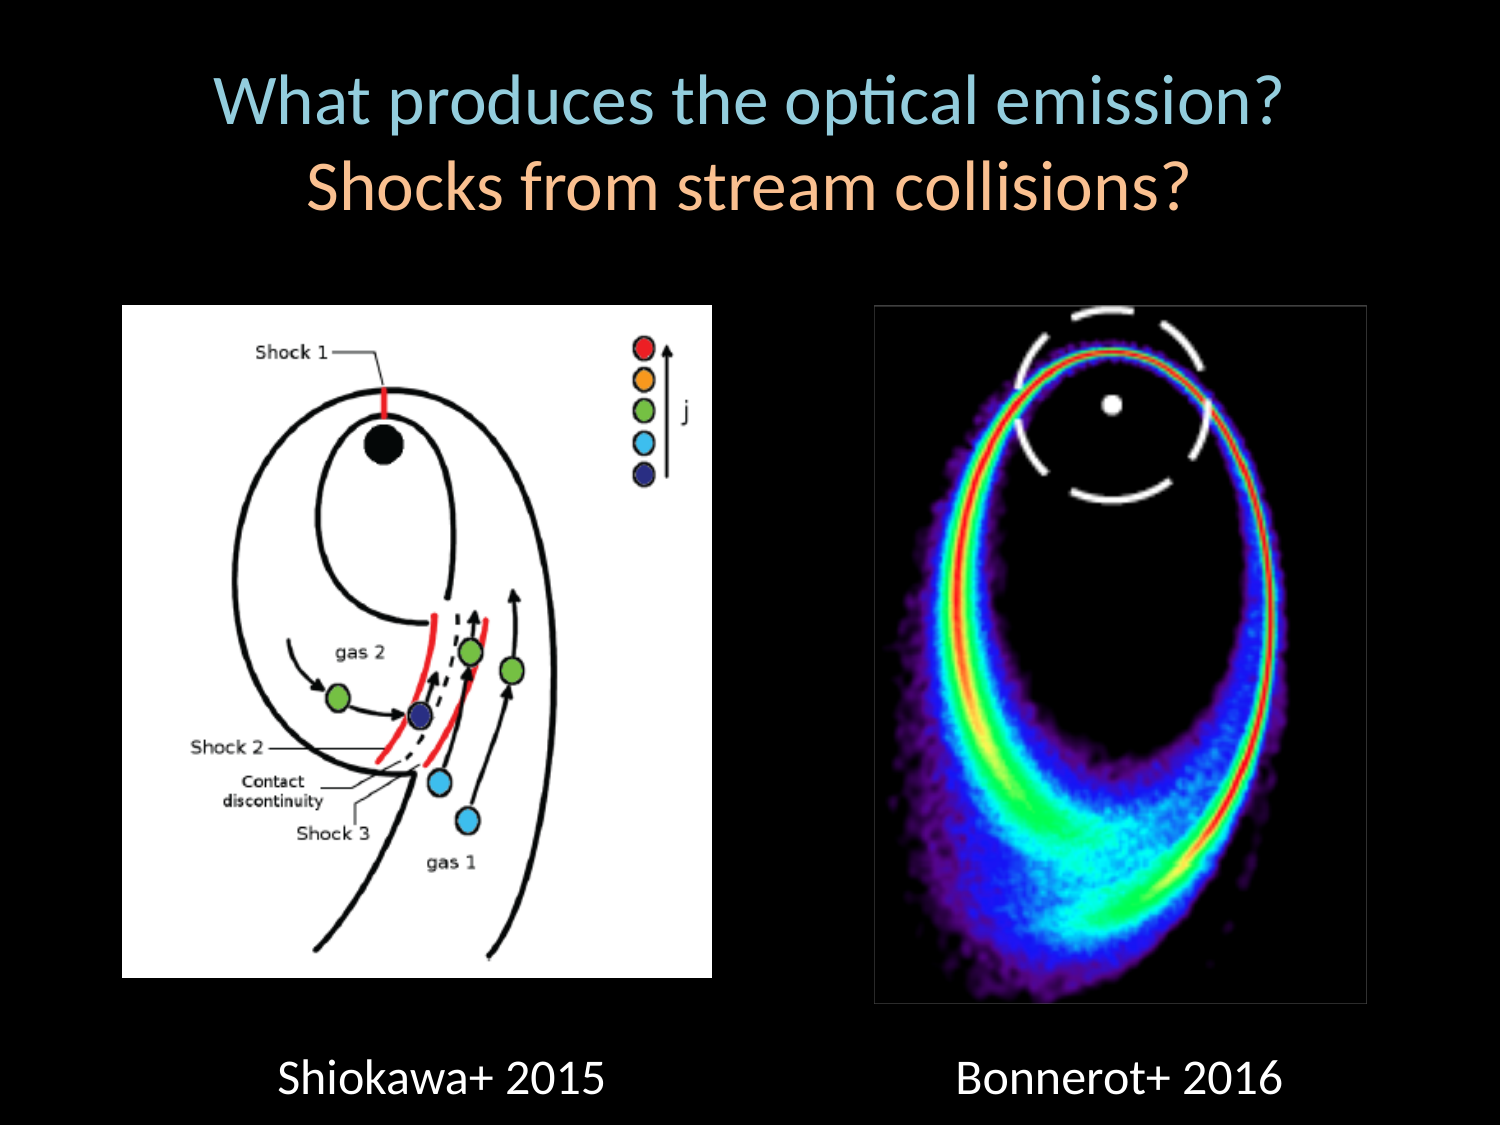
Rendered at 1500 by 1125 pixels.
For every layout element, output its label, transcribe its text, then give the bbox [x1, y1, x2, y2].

picture [122, 304, 712, 978]
title What produces the optical emission? Shocks from stream collisions? [75, 45, 1425, 233]
text_box Shiokawa+ 2015 [269, 1036, 614, 1112]
text_box Bonnerot+ 2016 [948, 1036, 1292, 1112]
picture [770, 307, 1470, 1003]
